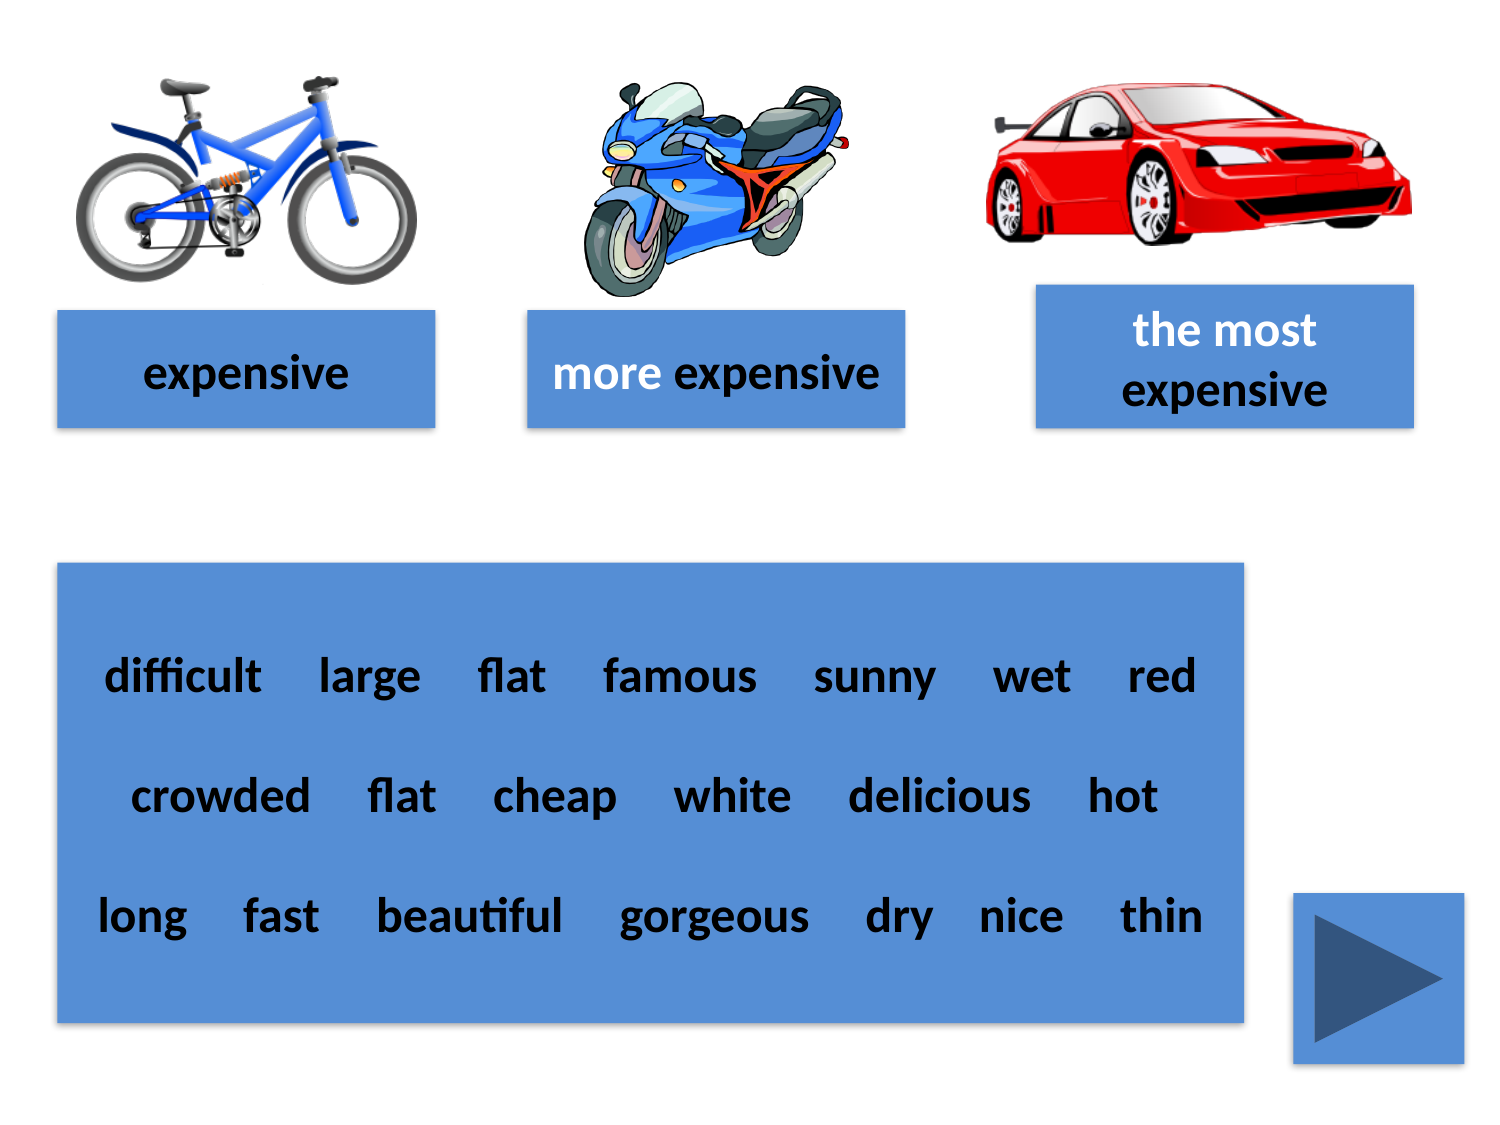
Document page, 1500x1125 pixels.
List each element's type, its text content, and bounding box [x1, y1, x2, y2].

text_box the most expensive [1035, 284, 1414, 429]
text_box [1293, 893, 1465, 1065]
picture [76, 76, 417, 285]
text_box expensive [57, 310, 436, 429]
text_box more expensive [527, 310, 906, 429]
text_box difficult large flat famous sunny wet red crowded flat cheap white delicious hot long fast beautiful gorgeous dry nice thin [57, 562, 1245, 1024]
picture [584, 81, 849, 297]
picture [985, 82, 1412, 247]
